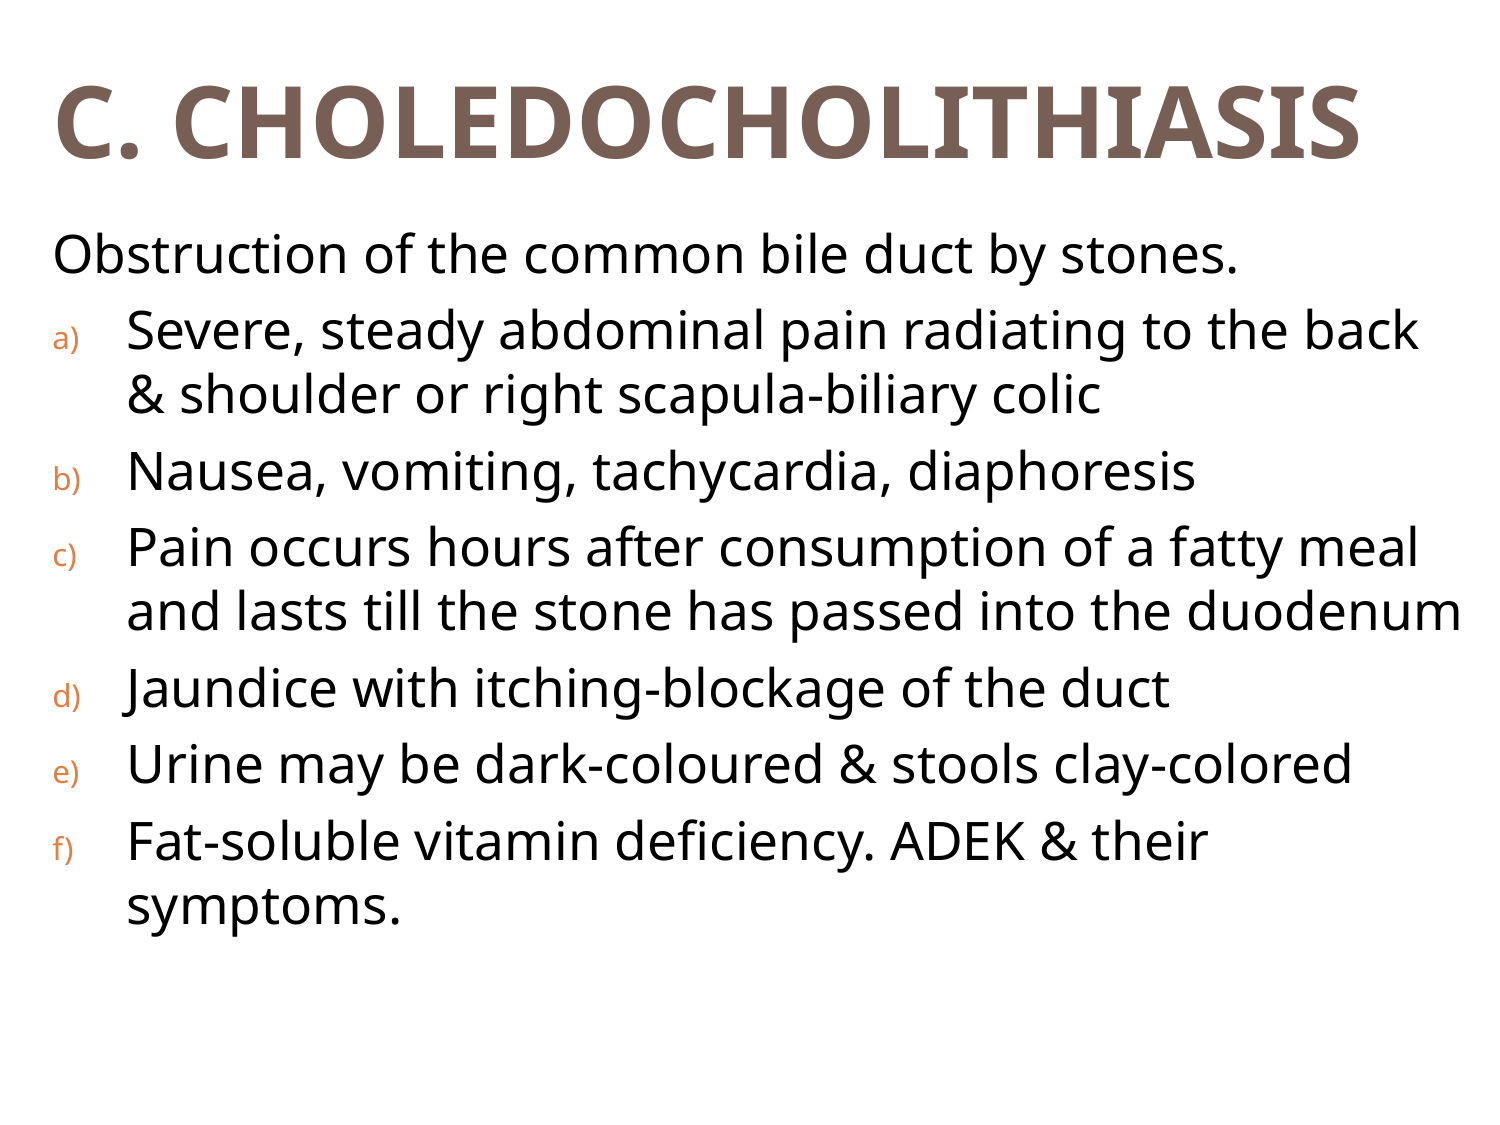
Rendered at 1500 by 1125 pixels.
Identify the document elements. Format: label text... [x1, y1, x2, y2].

list Obstruction of the common bile duct by stones. Severe, steady abdominal pain radiating to the back & shoulder or right scapula-biliary colic Nausea, vomiting, tachycardia, diaphoresis Pain occurs hours after consumption of a fatty meal and lasts till the stone has passed into the duodenum Jaundice with itching-blockage of the duct Urine may be dark-coloured & stools clay-colored Fat-soluble vitamin deficiency. ADEK & their symptoms. [37, 212, 1488, 1000]
title C. CHOLEDOCHOLITHIASIS [37, 37, 1438, 200]
